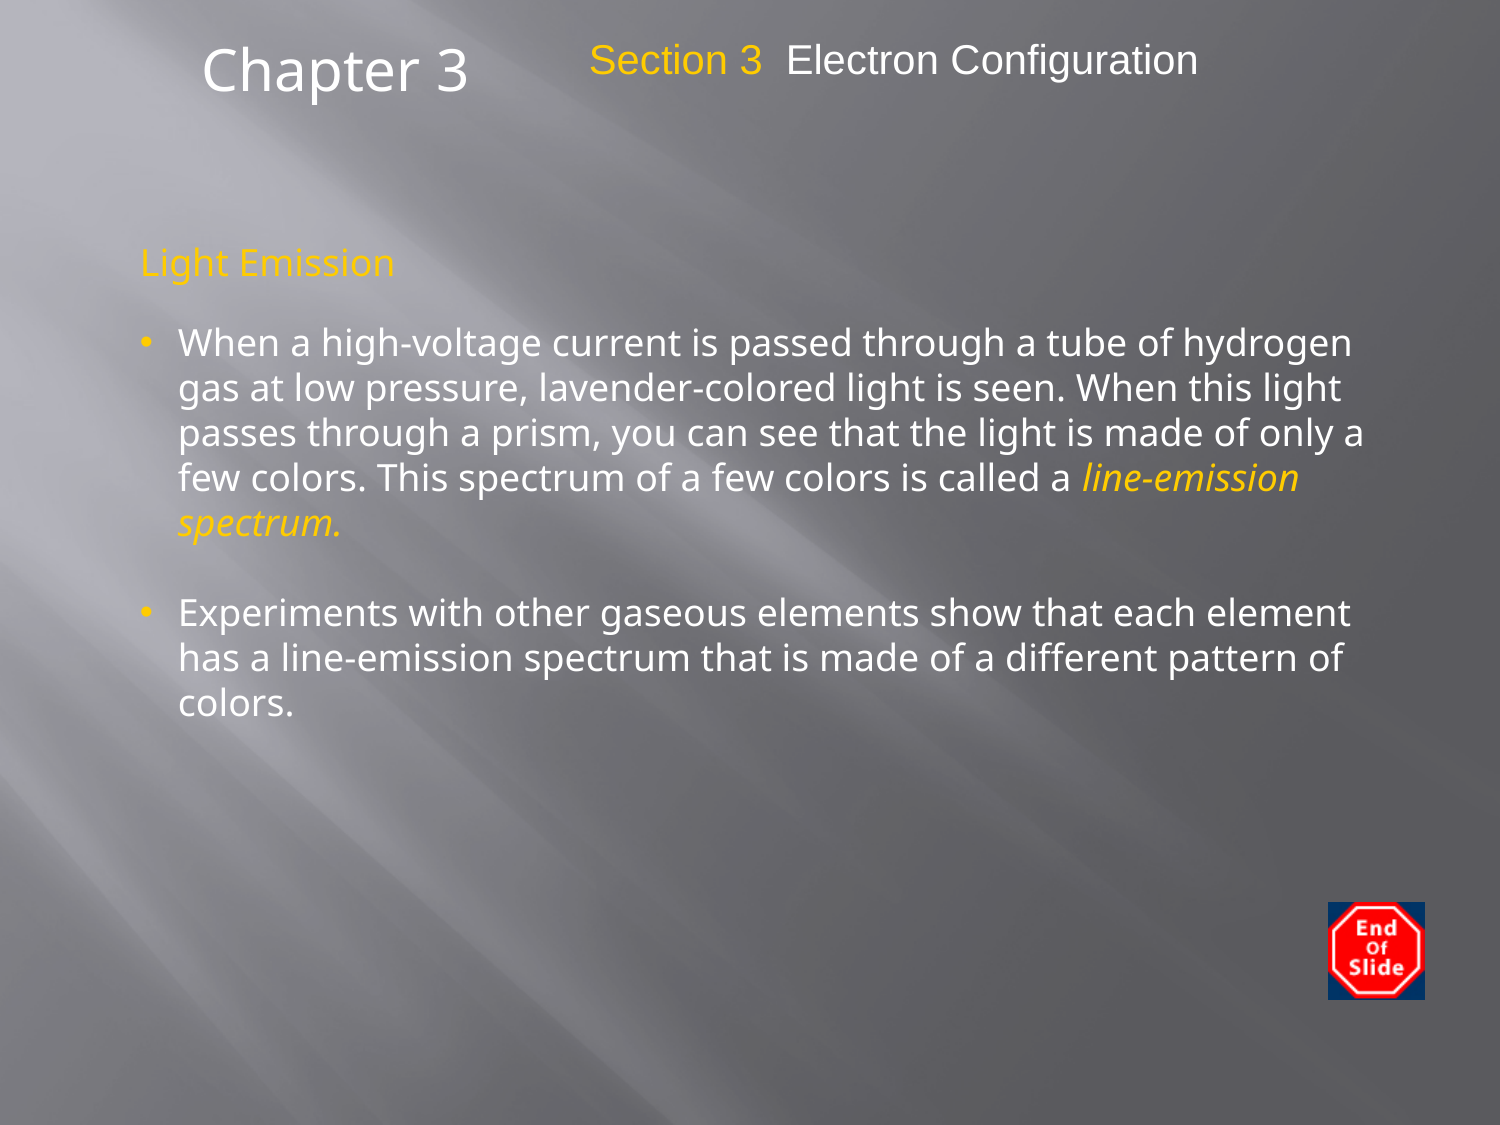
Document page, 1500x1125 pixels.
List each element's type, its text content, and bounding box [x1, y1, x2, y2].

picture [1328, 902, 1426, 1001]
text_box Chapter 3 [187, 25, 485, 111]
text_box When a high-voltage current is passed through a tube of hydrogen gas at low pressure, lavender-colored light is seen. When this light passes through a prism, you can see that the light is made of only a few colors. This spectrum of a few colors is called a line-emission spectrum. Experiments with other gaseous elements show that each element has a line-emission spectrum that is made of a different pattern of colors. [125, 311, 1390, 732]
text_box Light Emission [125, 161, 1390, 292]
text_box Section 3 Electron Configuration [574, 24, 1341, 91]
